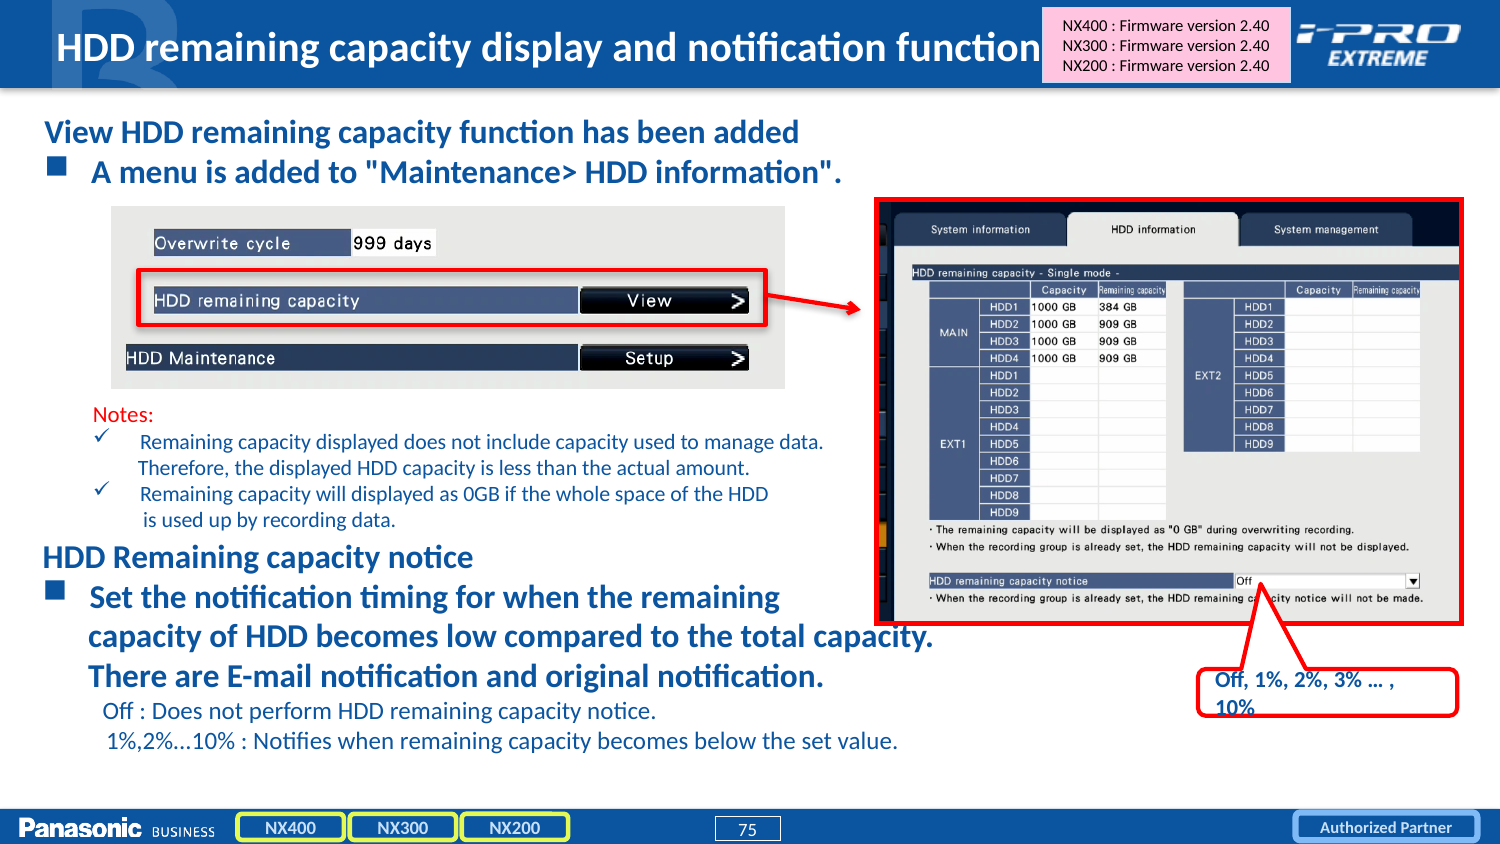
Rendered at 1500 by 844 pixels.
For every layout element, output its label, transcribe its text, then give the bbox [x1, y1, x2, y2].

text_box NX400 : Firmware version 2.40 NX300 : Firmware version 2.40 NX200 : Firmware version 2.40 [1042, 7, 1291, 83]
picture [878, 202, 1459, 622]
text_box Notes: Remaining capacity displayed does not include capacity used to manage data. Therefore, the displayed HDD capacity is less than the actual amount. Remaining capacity will displayed as 0GB if the whole space of the HDD is used up by recording data. [78, 392, 873, 540]
picture [1295, 23, 1461, 66]
text_box NX200 [461, 813, 569, 840]
text_box Off, 1%, 2%, 3% … , 10% [1195, 629, 1460, 718]
text_box NX400 [237, 813, 344, 840]
title HDD remaining capacity display and notification function [41, 12, 1042, 77]
text_box View HDD remaining capacity function has been added A menu is added to "Maintenance> HDD information". [31, 104, 1440, 464]
picture [110, 206, 785, 390]
text_box NX300 [349, 813, 457, 840]
text_box HDD Remaining capacity notice Set the notification timing for when the remaining capacity of HDD becomes low compared to the total capacity. There are E-mail notification and original notification. Off : Does not perform HDD remaining capacity notice. 1%,2%...10% : Notifies when remaining capacity becomes below the set value. [30, 528, 981, 776]
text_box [765, 294, 862, 311]
